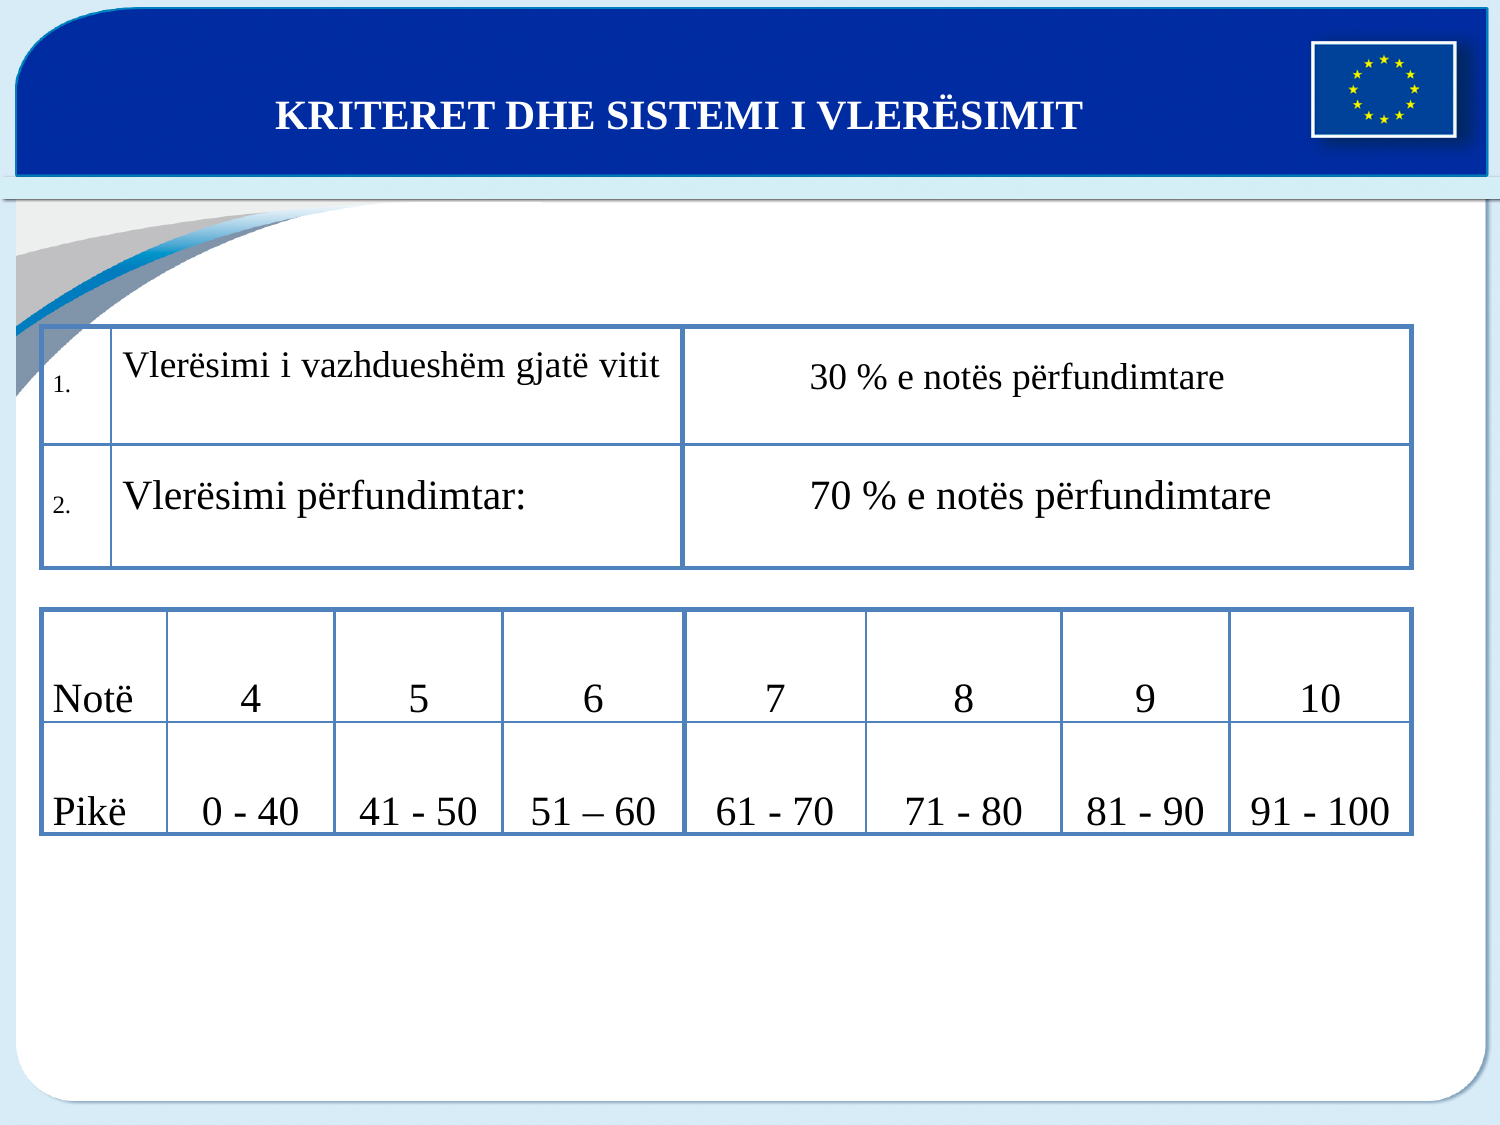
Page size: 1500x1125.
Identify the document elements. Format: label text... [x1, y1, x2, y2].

table_header 4 [168, 612, 333, 721]
table_cell 70 % e notës përfundimtare [685, 446, 1409, 566]
table_cell 61 - 70 [687, 723, 865, 832]
table_header 30 % e notës përfundimtare [685, 329, 1409, 443]
table_cell 51 – 60 [504, 723, 682, 832]
table_header 6 [504, 612, 682, 721]
table_cell 2. [44, 446, 110, 566]
table_cell 41 - 50 [336, 723, 501, 832]
table_header Notë [44, 612, 166, 721]
table_cell 81 - 90 [1063, 723, 1228, 832]
title KRITERET DHE SISTEMI I VLERËSIMIT [75, 19, 1294, 207]
table_cell 0 - 40 [168, 723, 333, 832]
table_cell Vlerësimi përfundimtar: [112, 446, 680, 566]
table_header 8 [867, 612, 1060, 721]
table_header 10 [1231, 612, 1409, 721]
picture [0, 0, 1500, 1125]
table_header 1. [44, 329, 110, 443]
table_header Vlerësimi i vazhdueshëm gjatë vitit [112, 329, 680, 443]
table_cell 91 - 100 [1231, 723, 1409, 832]
table_header 7 [687, 612, 865, 721]
table_header 5 [336, 612, 501, 721]
table_cell Pikë [44, 723, 166, 832]
table_header 9 [1063, 612, 1228, 721]
table_cell 71 - 80 [867, 723, 1060, 832]
